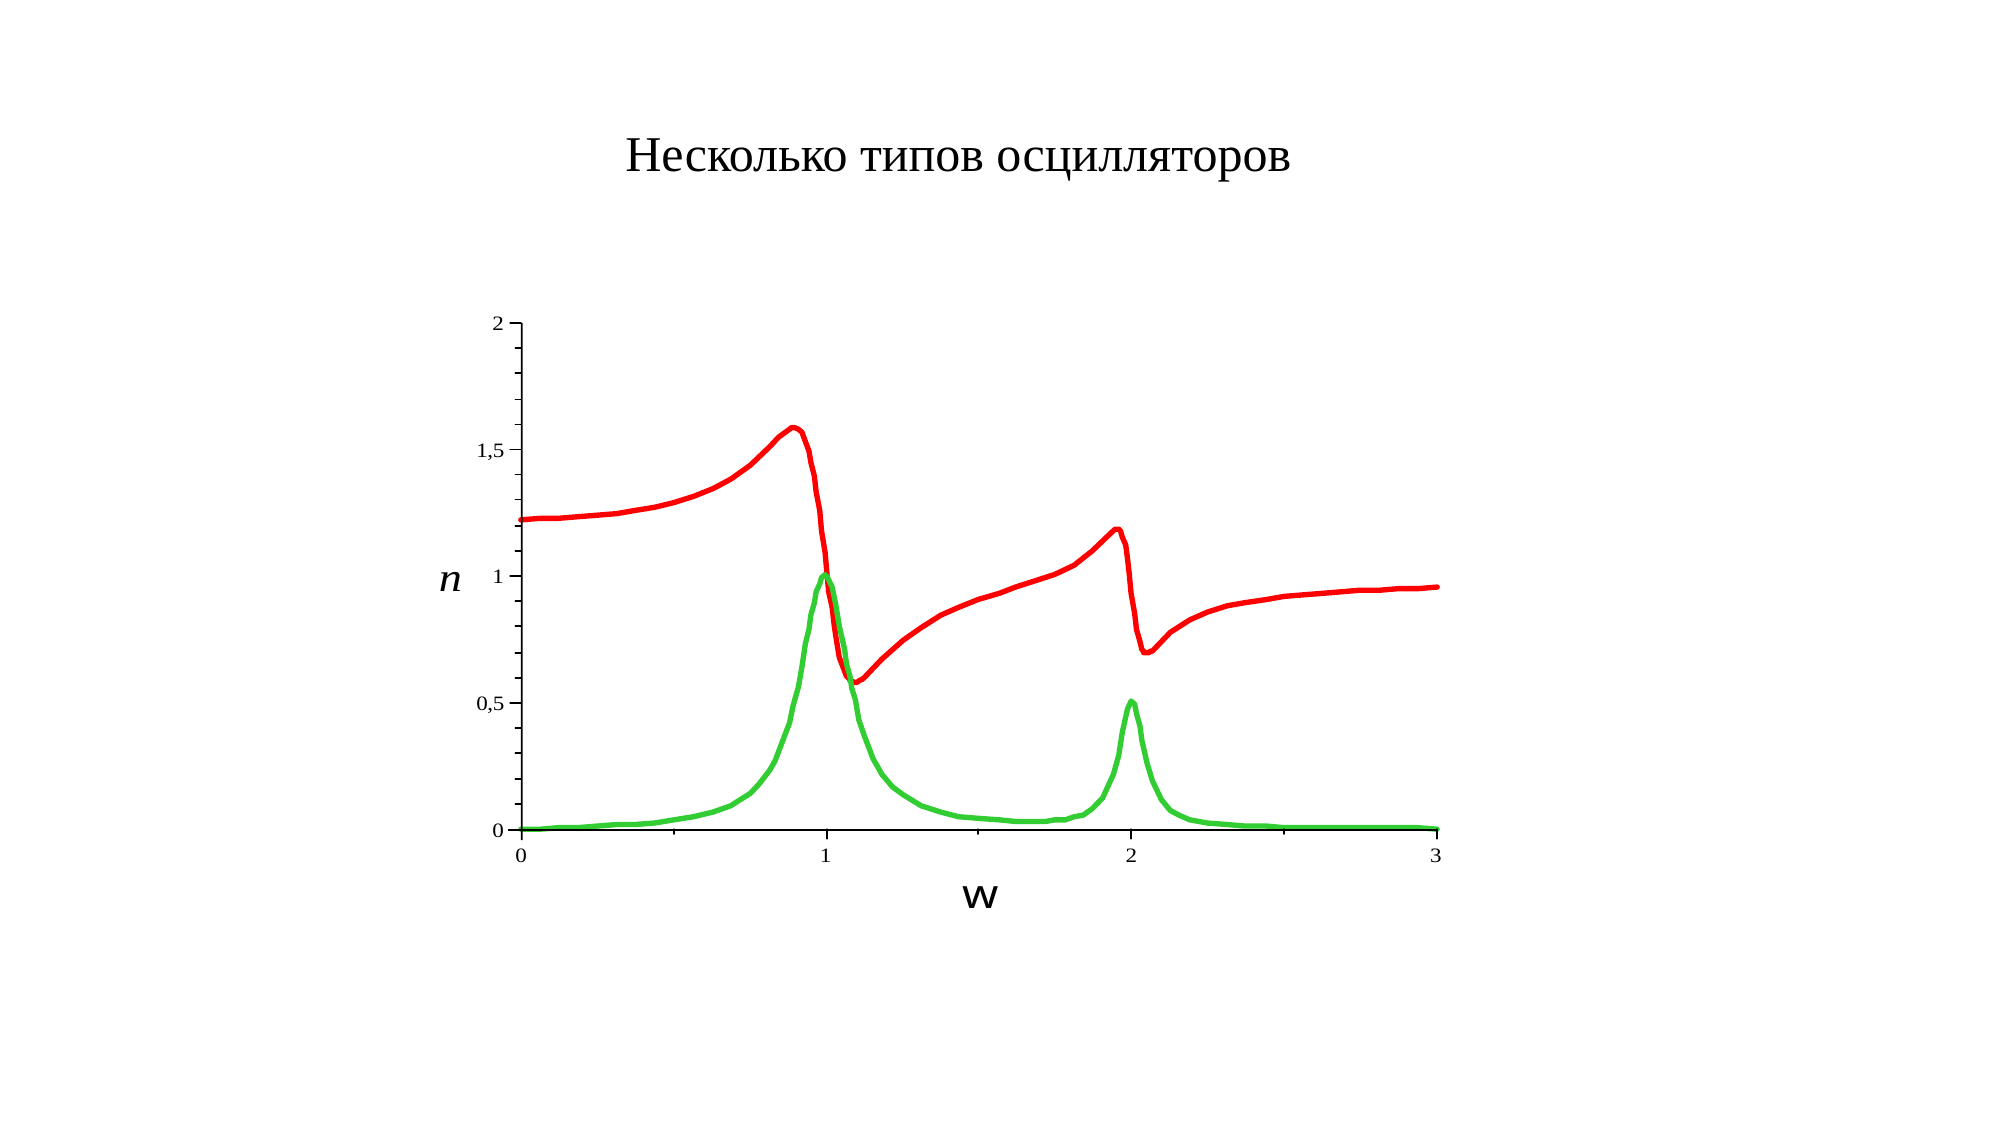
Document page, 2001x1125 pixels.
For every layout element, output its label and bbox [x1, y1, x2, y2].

picture [420, 302, 1454, 928]
